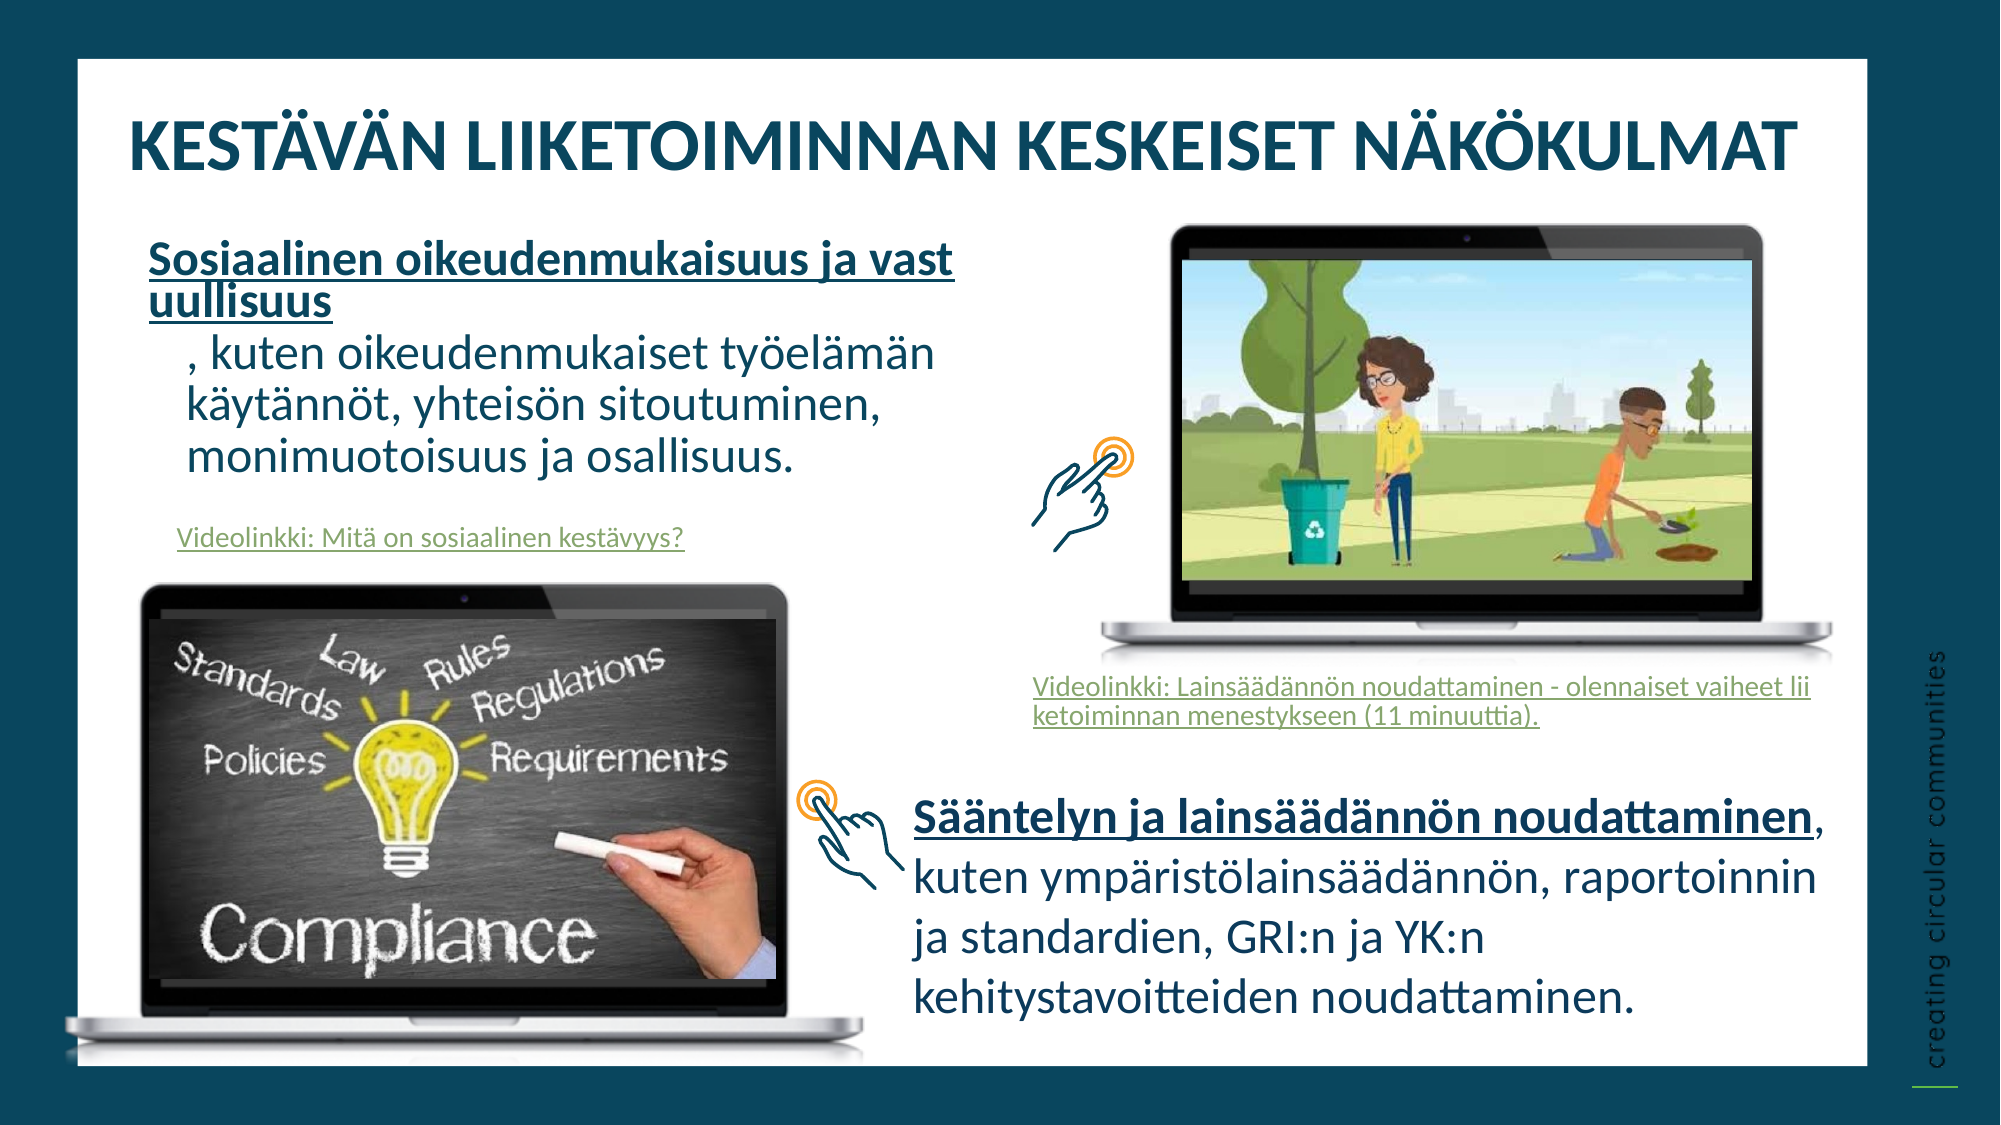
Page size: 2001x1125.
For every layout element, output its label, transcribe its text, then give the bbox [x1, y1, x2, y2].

text_box Sääntelyn ja lainsäädännön noudattaminen, kuten ympäristölainsäädännön, raportoinnin ja standardien, GRI:n ja YK:n kehitystavoitteiden noudattaminen. [898, 775, 1852, 1031]
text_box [1181, 258, 1753, 582]
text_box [148, 618, 777, 980]
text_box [815, 766, 883, 895]
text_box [1053, 428, 1120, 557]
text_box Videolinkki: Mitä on sosiaalinen kestävyys? [161, 511, 1042, 561]
list Sosiaalinen oikeudenmukaisuus ja vastuullisuus, kuten oikeudenmukaiset työelämän käytännöt, yhteisön sitoutuminen, monimuotoisuus ja osallisuus. [134, 231, 986, 534]
text_box KESTÄVÄN LIIKETOIMINNAN KESKEISET NÄKÖKULMAT [114, 98, 1831, 231]
picture [0, 547, 885, 1073]
text_box Videolinkki: Lainsäädännön noudattaminen - olennaiset vaiheet liiketoiminnan menestykseen (11 minuuttia). [1017, 659, 1831, 710]
picture [1042, 191, 1852, 673]
